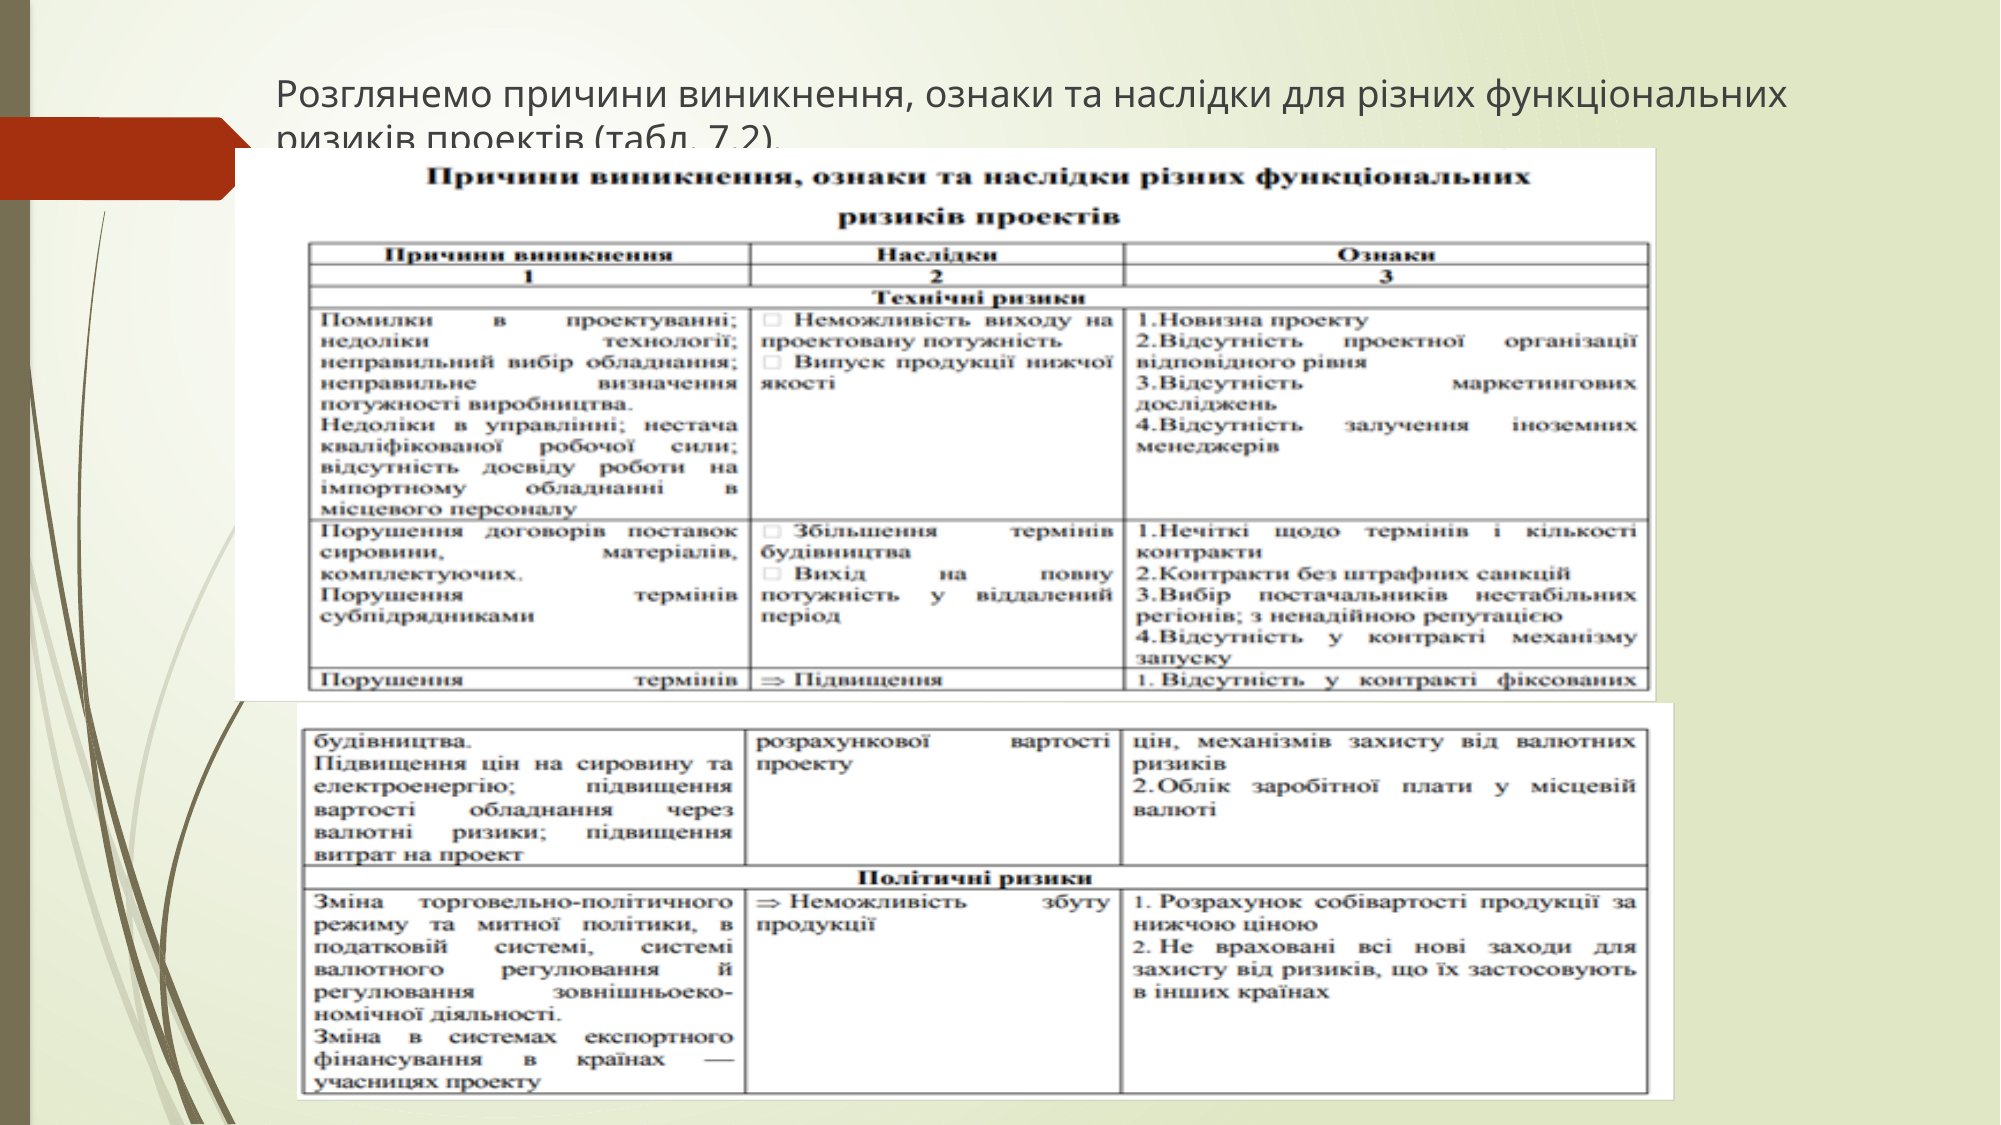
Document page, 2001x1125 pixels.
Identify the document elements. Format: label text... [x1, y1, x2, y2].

picture [234, 148, 1677, 1103]
list Розглянемо причини виникнення, ознаки та наслідки для різних функціональних ризиків проектів (табл. 7.2). [260, 62, 1888, 1028]
